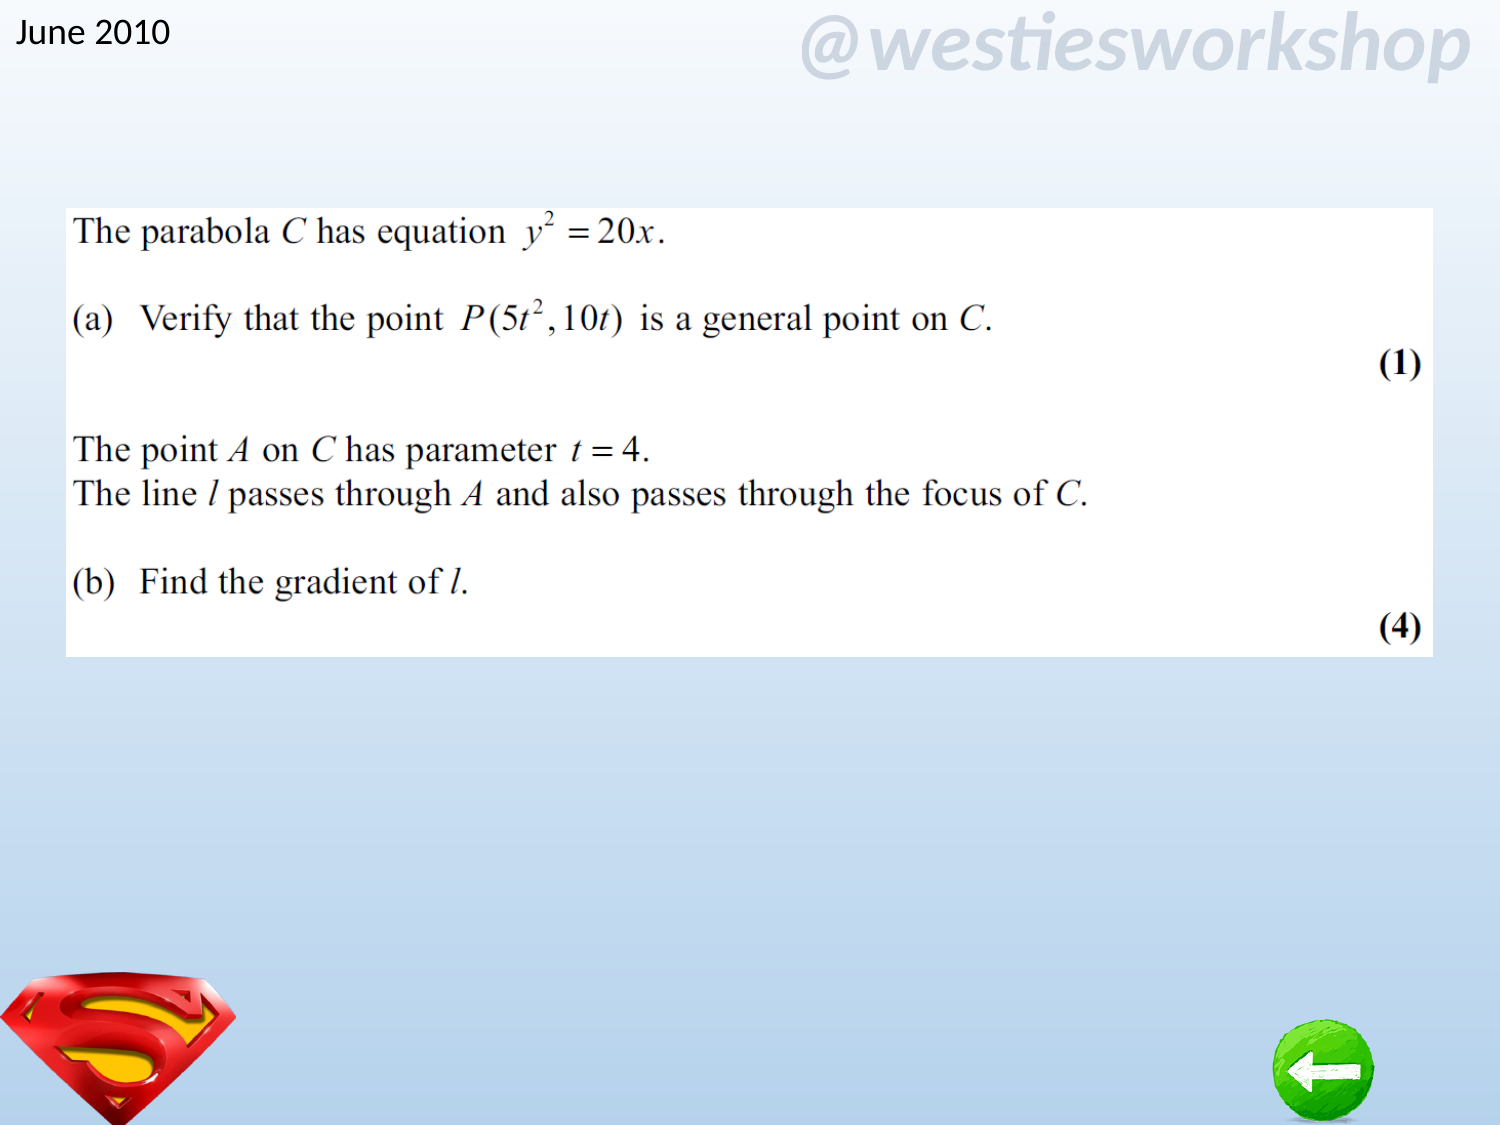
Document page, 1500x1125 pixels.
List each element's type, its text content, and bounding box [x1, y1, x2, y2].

picture [0, 972, 236, 1125]
picture [66, 208, 1433, 657]
text_box June 2010 [1, 0, 186, 60]
picture [1270, 1019, 1376, 1125]
